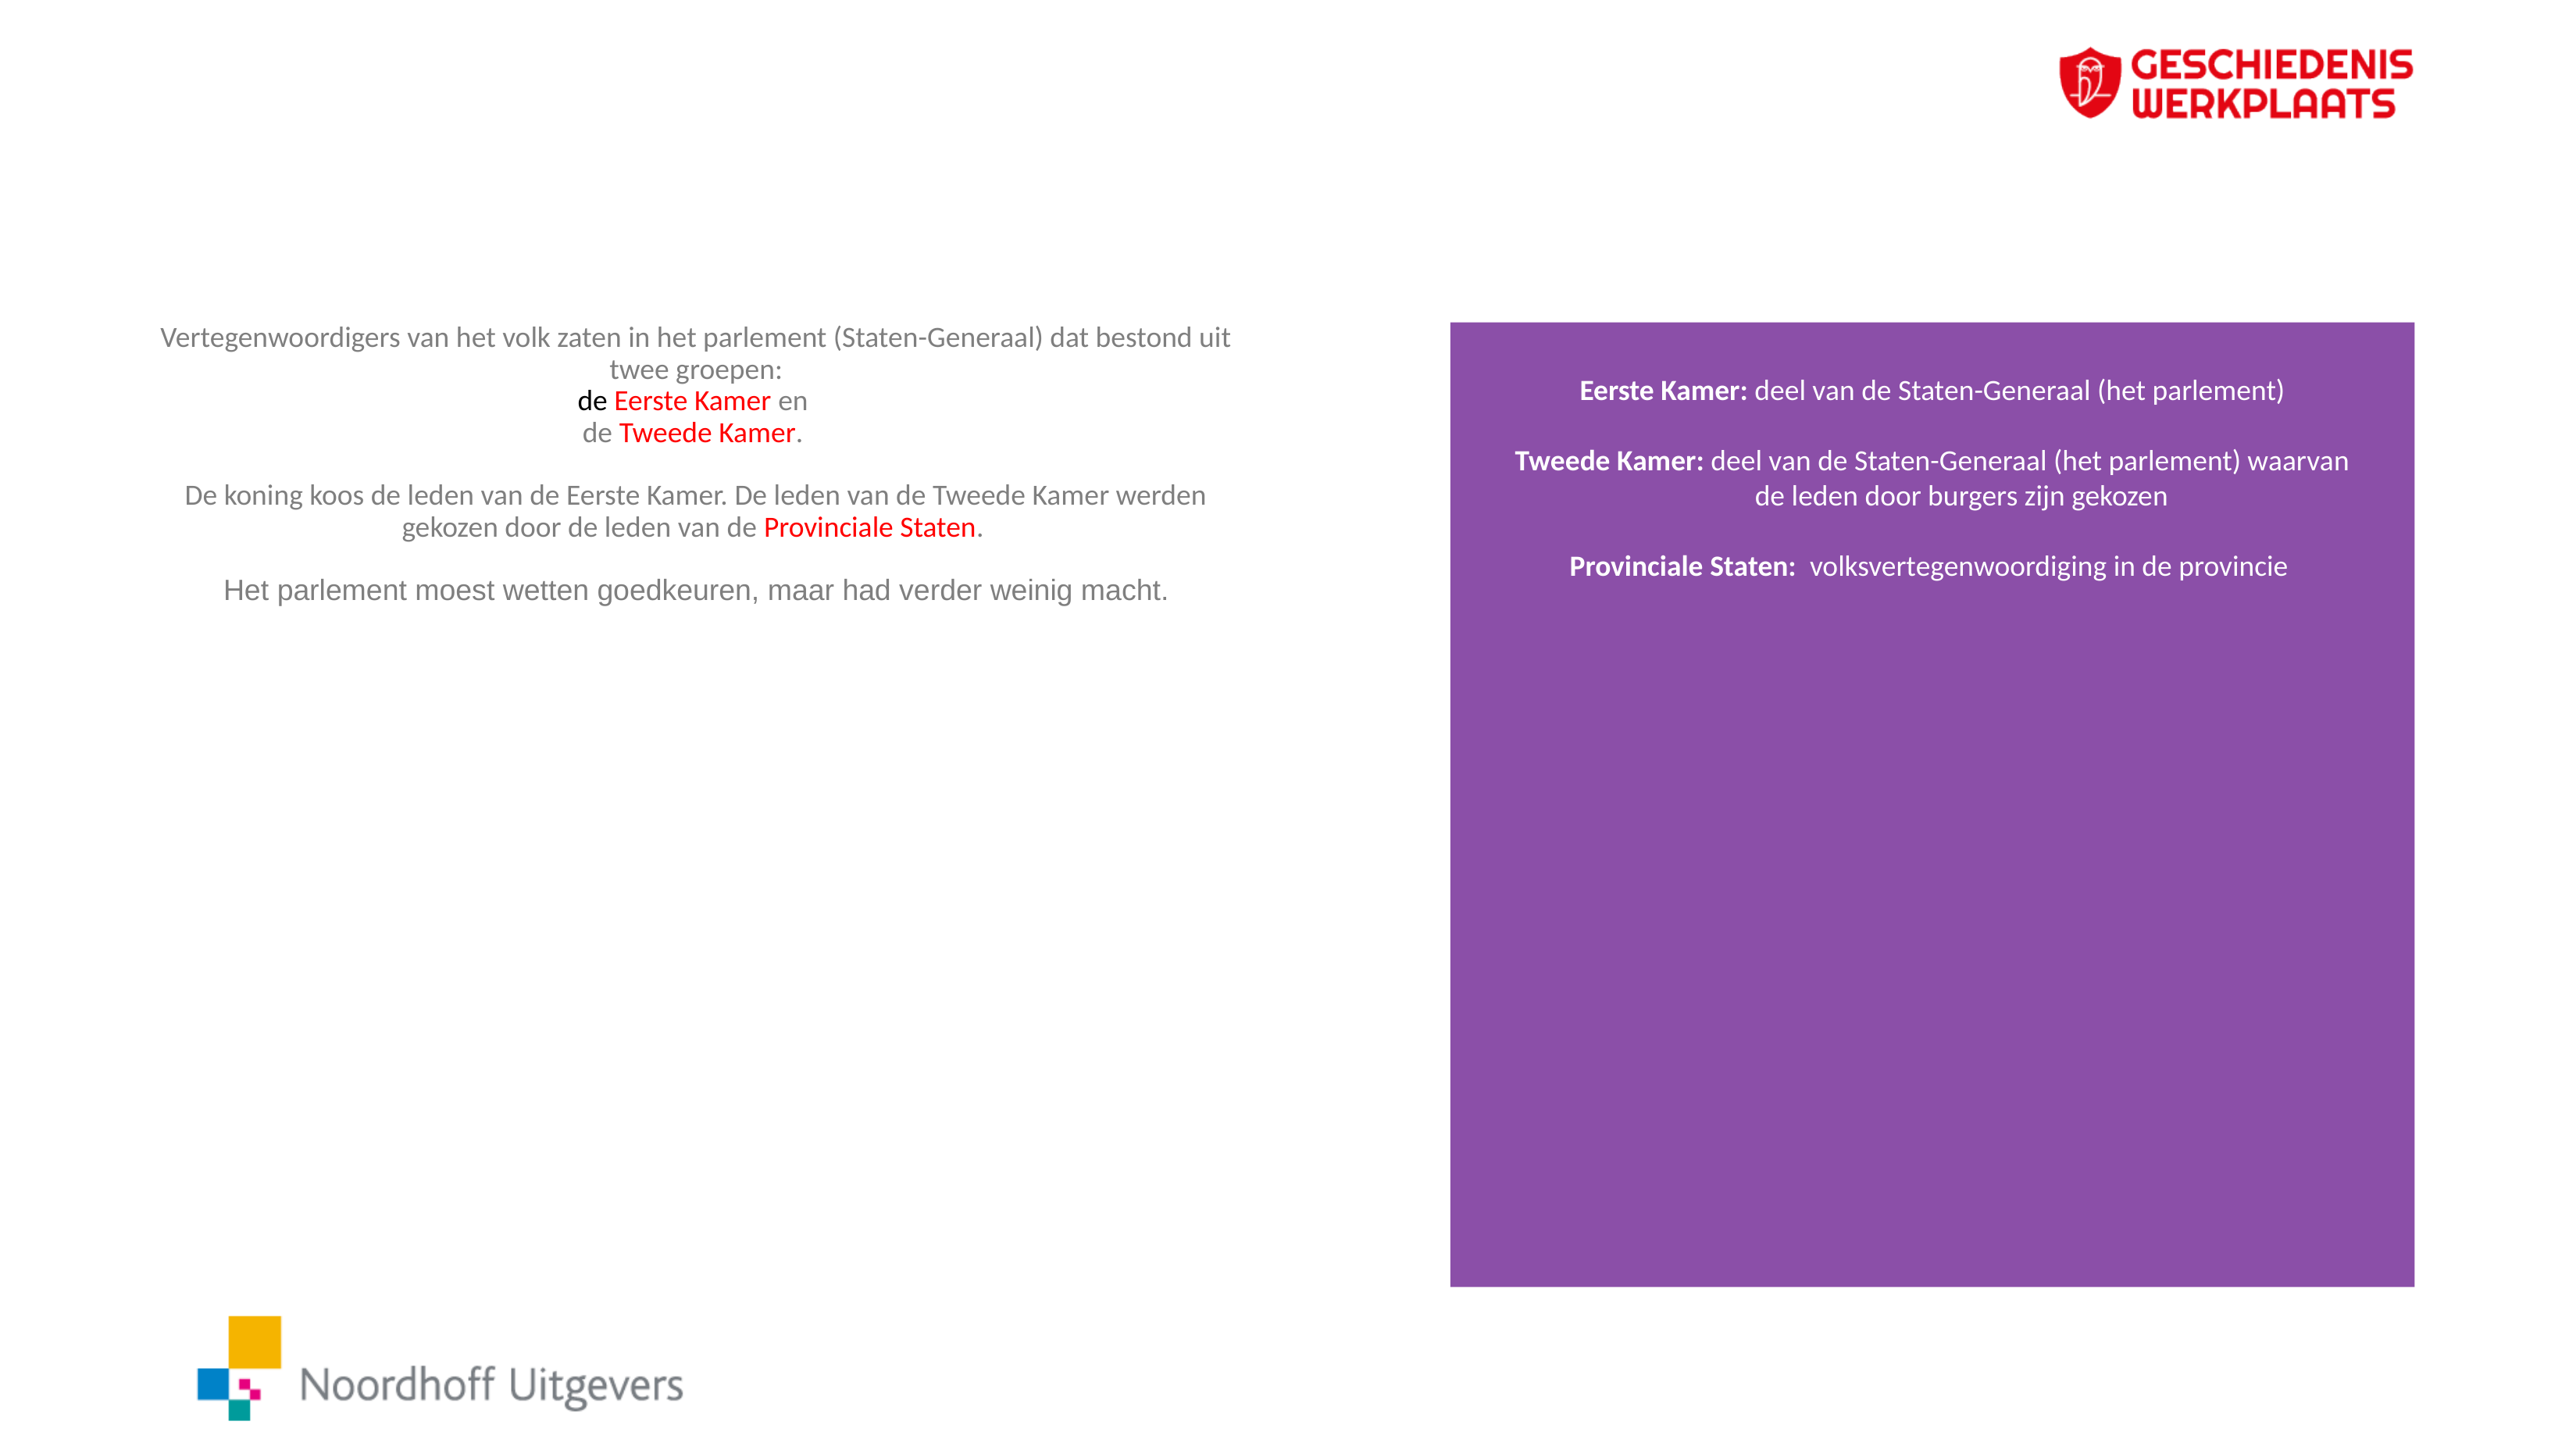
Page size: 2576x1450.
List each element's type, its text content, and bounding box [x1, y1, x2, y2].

picture [1610, 0, 2576, 161]
picture [159, 1288, 802, 1449]
list Eerste Kamer: deel van de Staten-Generaal (het parlement) Tweede Kamer: deel van de Staten-Generaal (het parlement) waarvan de leden door burgers zijn gekozen Provinciale Staten: volksvertegenwoordiging in de provincie [1450, 322, 2415, 1288]
list Vertegenwoordigers van het volk zaten in het parlement (Staten-Generaal) dat bestond uit twee groepen: de Eerste Kamer en de Tweede Kamer. De koning koos de leden van de Eerste Kamer. De leden van de Tweede Kamer werden gekozen door de leden van de Provinciale Staten. Het parlement moest wetten goedkeuren, maar had verder weinig macht. [159, 322, 1247, 1288]
